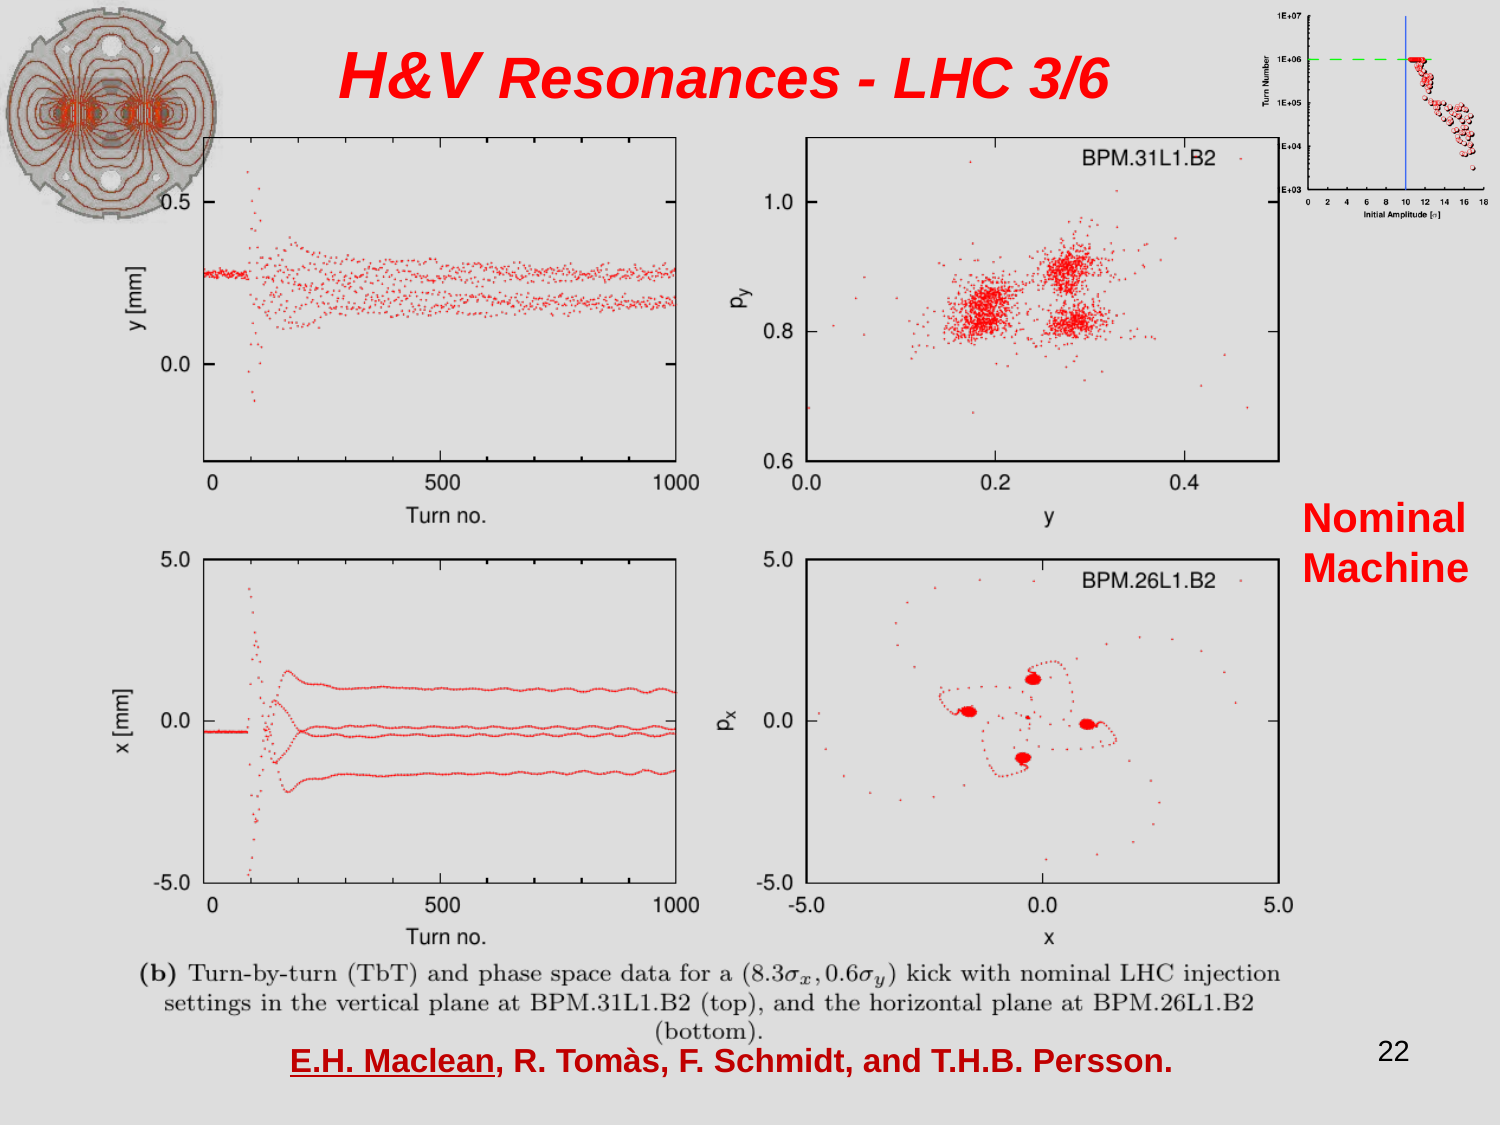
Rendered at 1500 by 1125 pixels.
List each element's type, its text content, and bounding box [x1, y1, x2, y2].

text_box Nominal Machine [1296, 483, 1488, 599]
text_box E.H. Maclean, R. Tomàs, F. Schmidt, and T.H.B. Persson. [275, 1054, 1200, 1087]
picture [0, 0, 1488, 1046]
slide_number 22 [1074, 1024, 1426, 1103]
text_box H&V Resonances - LHC 3/6 [229, 24, 1257, 120]
